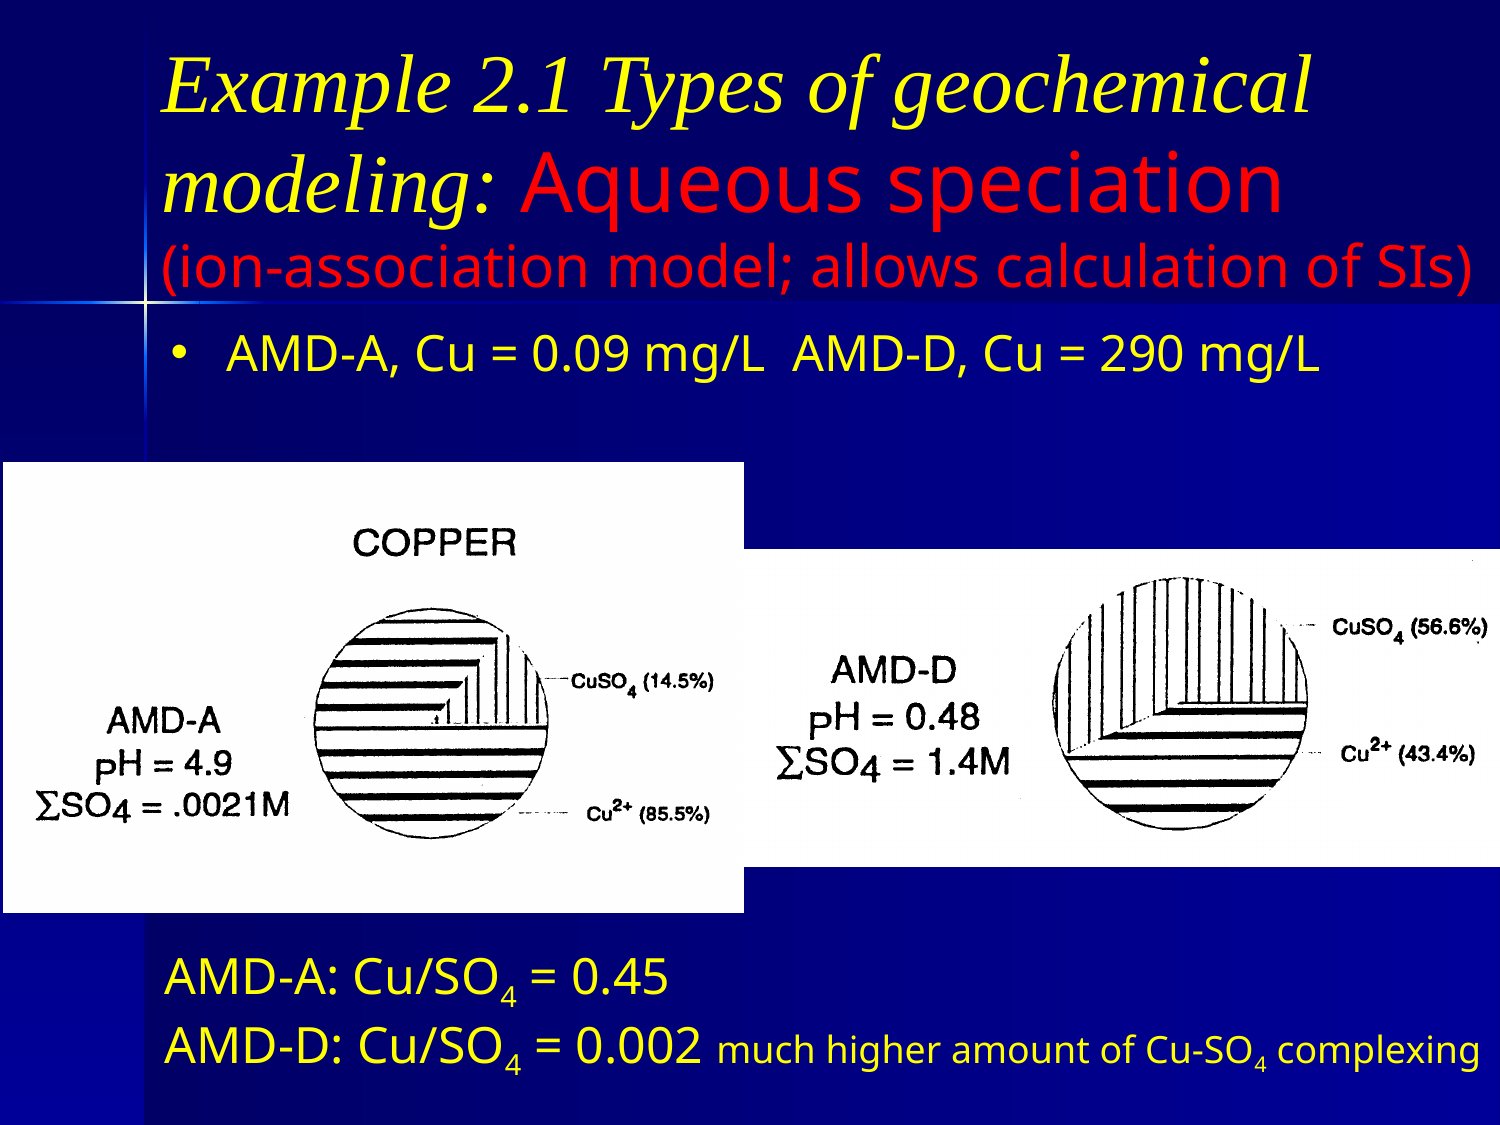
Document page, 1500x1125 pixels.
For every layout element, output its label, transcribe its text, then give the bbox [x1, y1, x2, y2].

text_box AMD-A, Cu = 0.09 mg/L AMD-D, Cu = 290 mg/L [155, 313, 1419, 449]
text_box AMD-A: Cu/SO4 = 0.45 AMD-D: Cu/SO4 = 0.002 much higher amount of Cu-SO4 complexing [150, 937, 1500, 1089]
picture [2, 462, 1500, 913]
text_box Example 2.1 Types of geochemical modeling: Aqueous speciation (ion-association model; allows calculation of SIs) [146, 22, 1500, 307]
